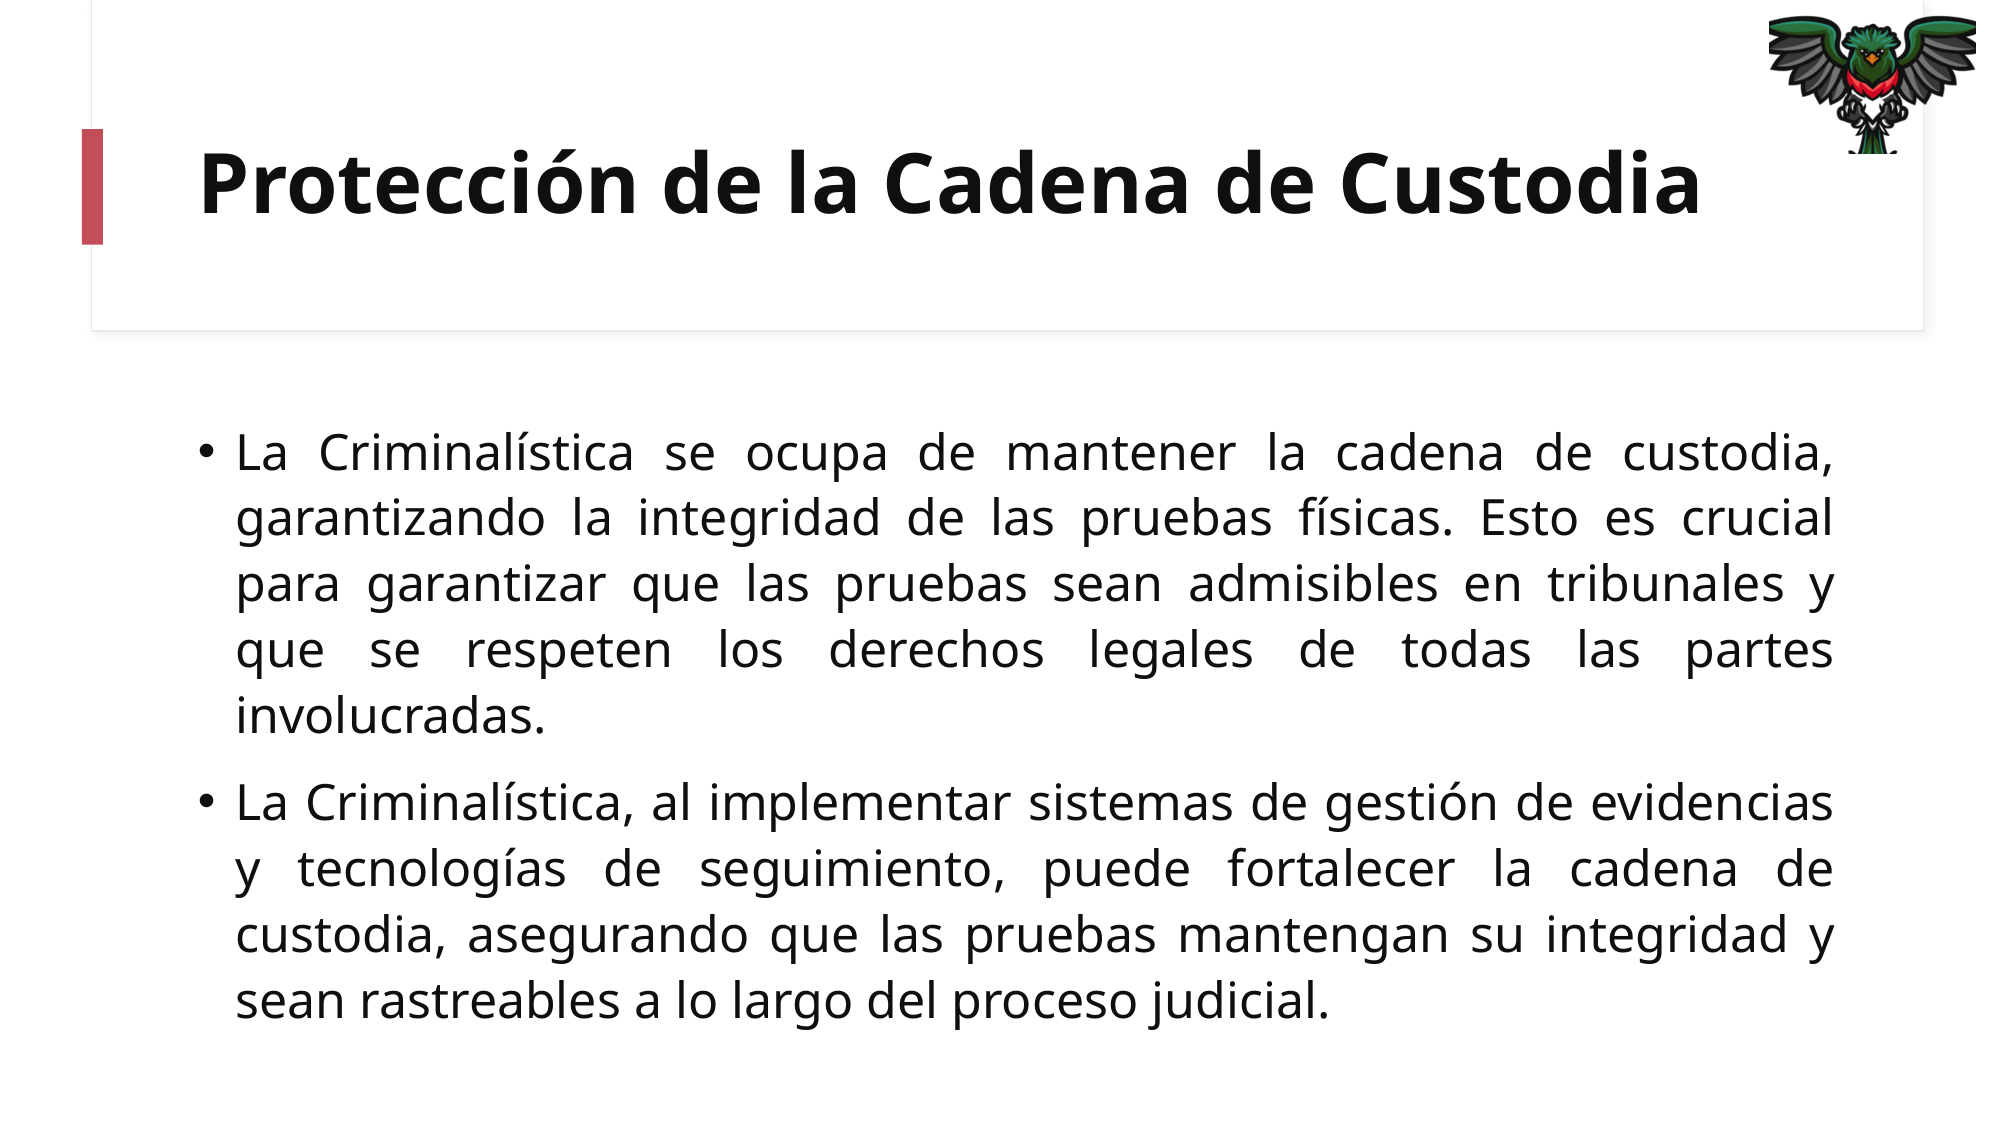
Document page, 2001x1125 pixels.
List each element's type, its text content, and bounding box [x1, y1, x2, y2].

picture [1769, 0, 1976, 154]
list La Criminalística se ocupa de mantener la cadena de custodia, garantizando la integridad de las pruebas físicas. Esto es crucial para garantizar que las pruebas sean admisibles en tribunales y que se respeten los derechos legales de todas las partes involucradas. La Criminalística, al implementar sistemas de gestión de evidencias y tecnologías de seguimiento, puede fortalecer la cadena de custodia, asegurando que las pruebas mantengan su integridad y sean rastreables a lo largo del proceso judicial. [183, 406, 1851, 1013]
title Protección de la Cadena de Custodia [183, 90, 1851, 284]
